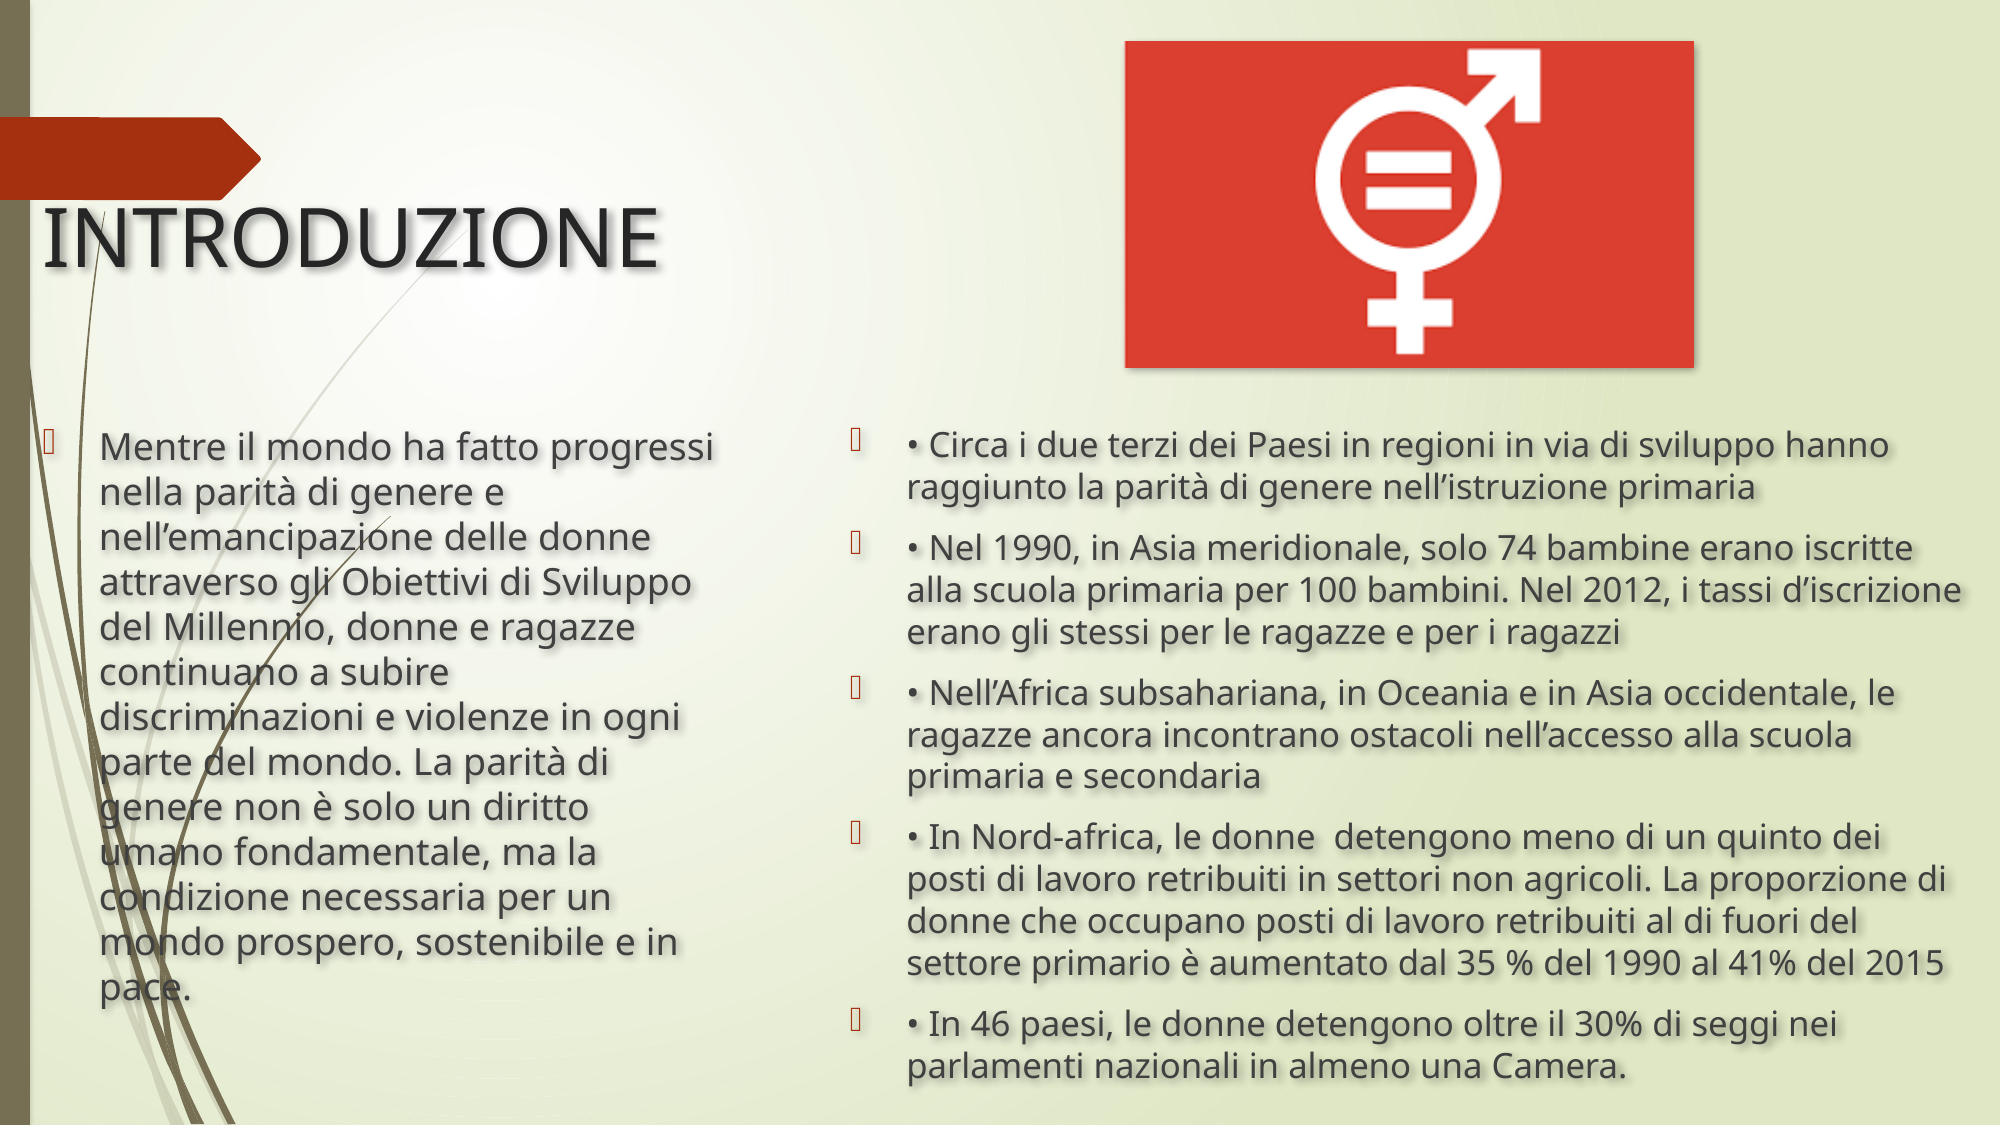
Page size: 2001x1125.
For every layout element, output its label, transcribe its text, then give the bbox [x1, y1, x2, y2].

text_box • Circa i due terzi dei Paesi in regioni in via di sviluppo hanno raggiunto la parità di genere nell’istruzione primaria • Nel 1990, in Asia meridionale, solo 74 bambine erano iscritte alla scuola primaria per 100 bambini. Nel 2012, i tassi d’iscrizione erano gli stessi per le ragazze e per i ragazzi • Nell’Africa subsahariana, in Oceania e in Asia occidentale, le ragazze ancora incontrano ostacoli nell’accesso alla scuola primaria e secondaria • In Nord-africa, le donne detengono meno di un quinto dei posti di lavoro retribuiti in settori non agricoli. La proporzione di donne che occupano posti di lavoro retribuiti al di fuori del settore primario è aumentato dal 35 % del 1990 al 41% del 2015 • In 46 paesi, le donne detengono oltre il 30% di seggi nei parlamenti nazionali in almeno una Camera. [834, 415, 1984, 1125]
title INTRODUZIONE [27, 177, 1119, 293]
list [1124, 41, 1694, 368]
list Mentre il mondo ha fatto progressi nella parità di genere e nell’emancipazione delle donne attraverso gli Obiettivi di Sviluppo del Millennio, donne e ragazze continuano a subire discriminazioni e violenze in ogni parte del mondo. La parità di genere non è solo un diritto umano fondamentale, ma la condizione necessaria per un mondo prospero, sostenibile e in pace. [27, 415, 736, 1036]
